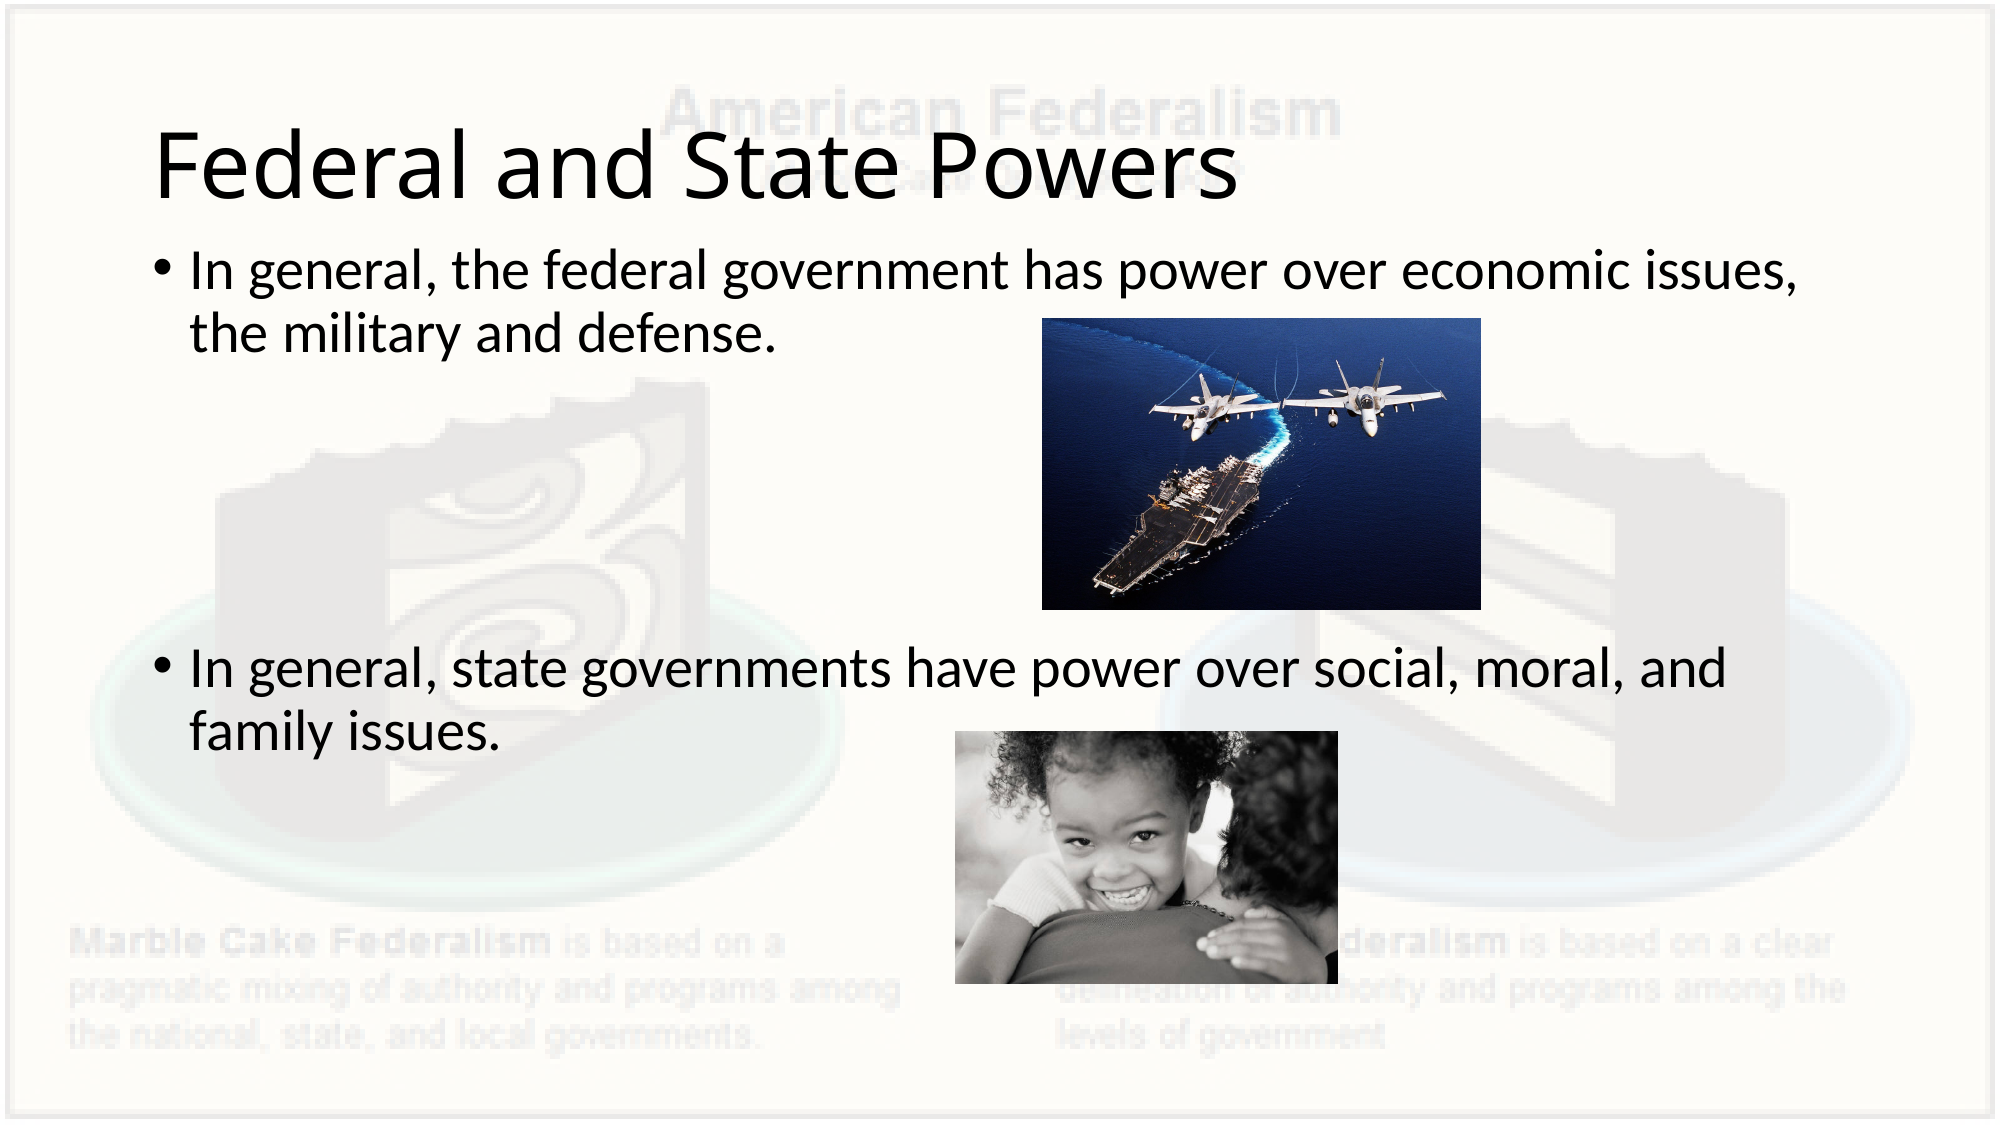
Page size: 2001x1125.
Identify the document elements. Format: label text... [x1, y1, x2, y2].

picture [1041, 318, 1481, 610]
picture [955, 731, 1338, 984]
list In general, the federal government has power over economic issues, the military and defense. In general, state governments have power over social, moral, and family issues. [137, 231, 1863, 1014]
title Federal and State Powers [137, 59, 1863, 231]
